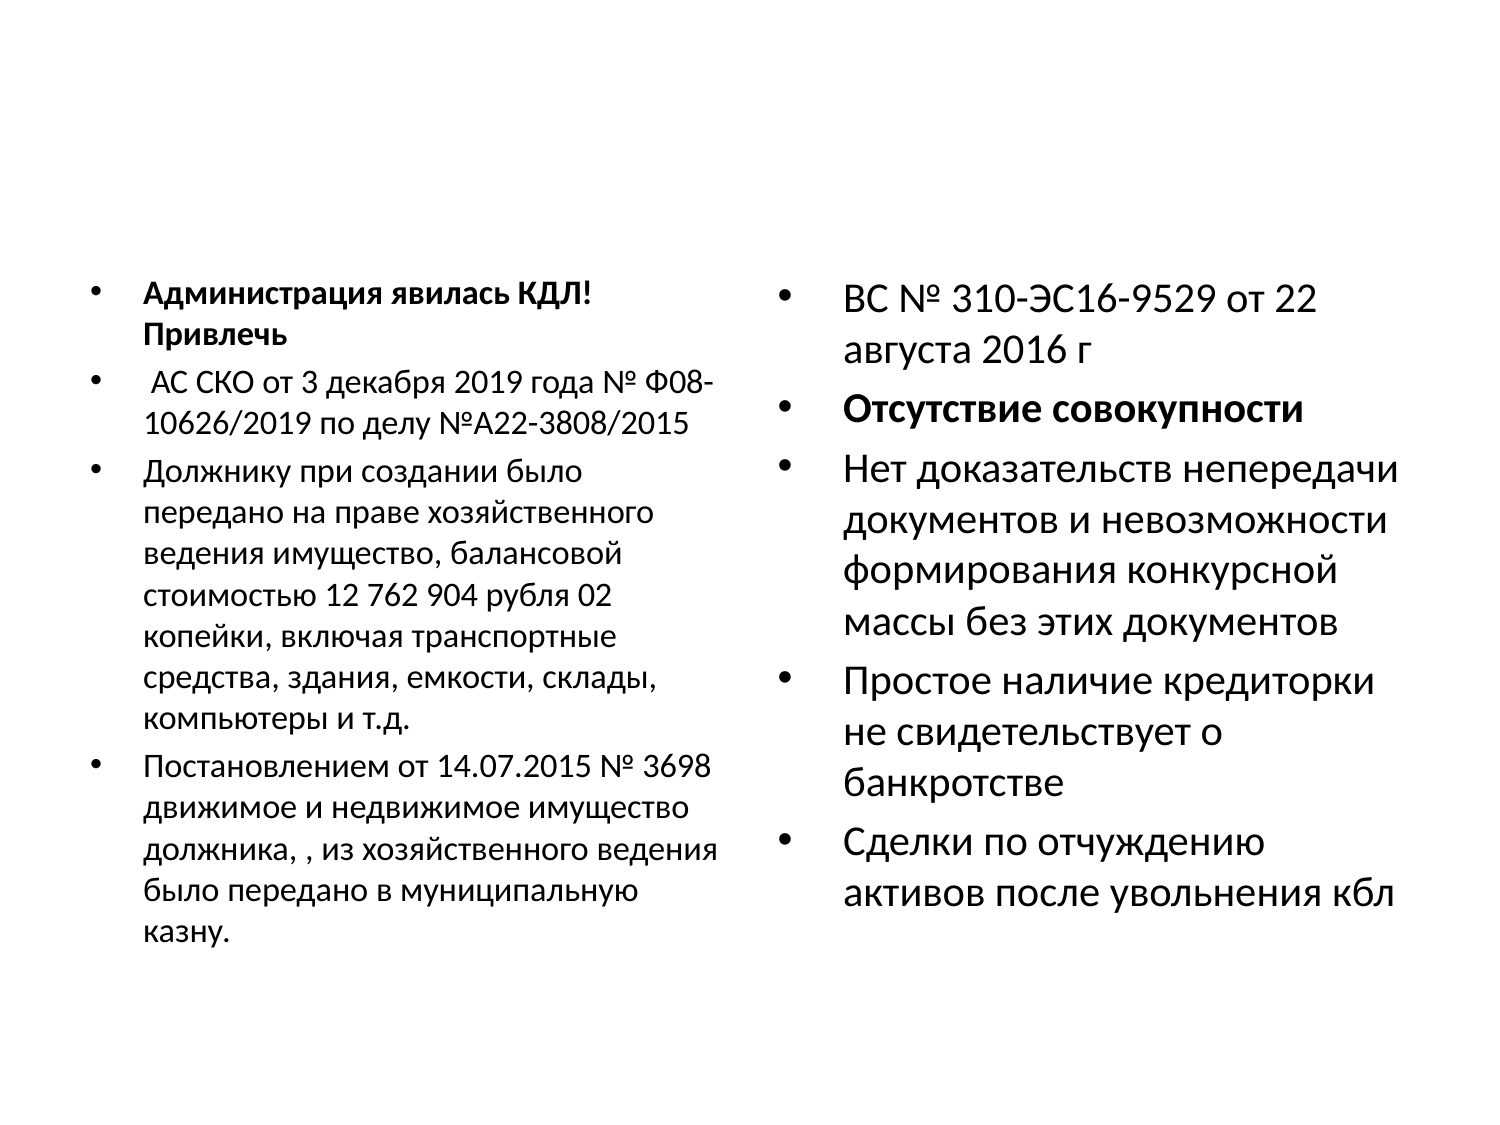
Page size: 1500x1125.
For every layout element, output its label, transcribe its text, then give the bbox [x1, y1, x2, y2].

list ВС № 310-ЭС16-9529 от 22 августа 2016 г Отсутствие совокупности Нет доказательств непередачи документов и невозможности формирования конкурсной массы без этих документов Простое наличие кредиторки не свидетельствует о банкротстве Сделки по отчуждению активов после увольнения кбл [762, 262, 1425, 1005]
list Администрация явилась КДЛ! Привлечь АС СКО от 3 декабря 2019 года № Ф08-10626/2019 по делу №А22-3808/2015 Должнику при создании было передано на праве хозяйственного ведения имущество, балансовой стоимостью 12 762 904 рубля 02 копейки, включая транспортные средства, здания, емкости, склады, компьютеры и т.д. Постановлением от 14.07.2015 № 3698 движимое и недвижимое имущество должника, , из хозяйственного ведения было передано в муниципальную казну. [75, 262, 738, 1005]
